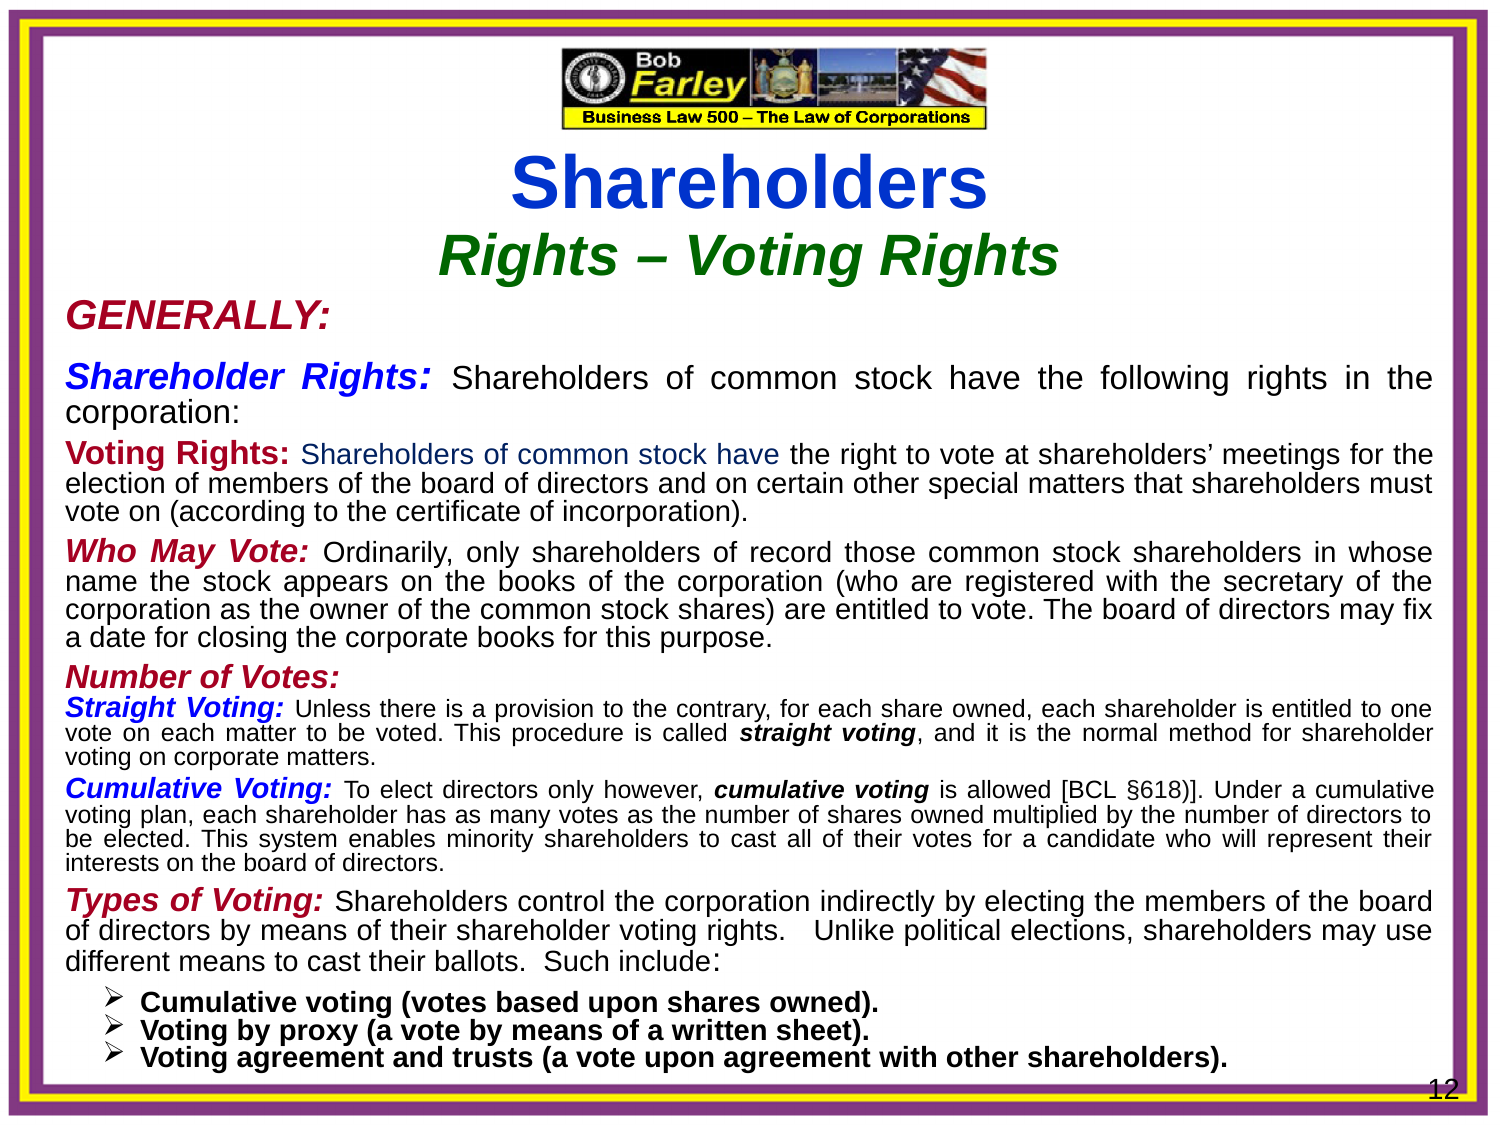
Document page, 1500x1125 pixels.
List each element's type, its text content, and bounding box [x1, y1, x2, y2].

slide_number 12 [1124, 1062, 1476, 1104]
picture [0, 0, 1500, 1125]
text_box Shareholders Rights – Voting Rights GENERALLY: Shareholder Rights: Shareholders of common stock have the following rights in the corporation: Voting Rights: Shareholders of common stock have the right to vote at shareholders’ meetings for the election of members of the board of directors and on certain other special matters that shareholders must vote on (according to the certificate of incorporation). Who May Vote: Ordinarily, only shareholders of record those common stock shareholders in whose name the stock appears on the books of the corporation (who are registered with the secretary of the corporation as the owner of the common stock shares) are entitled to vote. The board of directors may fix a date for closing the corporate books for this purpose. Number of Votes: Straight Voting: Unless there is a provision to the contrary, for each share owned, each shareholder is entitled to one vote on each matter to be voted. This procedure is called straight voting, and it is the normal method for shareholder voting on corporate matters. Cumulative Voting: To elect directors only however, cumulative voting is allowed [BCL §618)]. Under a cumulative voting plan, each shareholder has as many votes as the number of shares owned multiplied by the number of directors to be elected. This system enables minority shareholders to cast all of their votes for a candidate who will represent their interests on the board of directors. Types of Voting: Shareholders control the corporation indirectly by electing the members of the board of directors by means of their shareholder voting rights. Unlike political elections, shareholders may use different means to cast their ballots. Such include: Cumulative voting (votes based upon shares owned). Voting by proxy (a vote by means of a written sheet). Voting agreement and trusts (a vote upon agreement with other shareholders). [50, 136, 1450, 1081]
